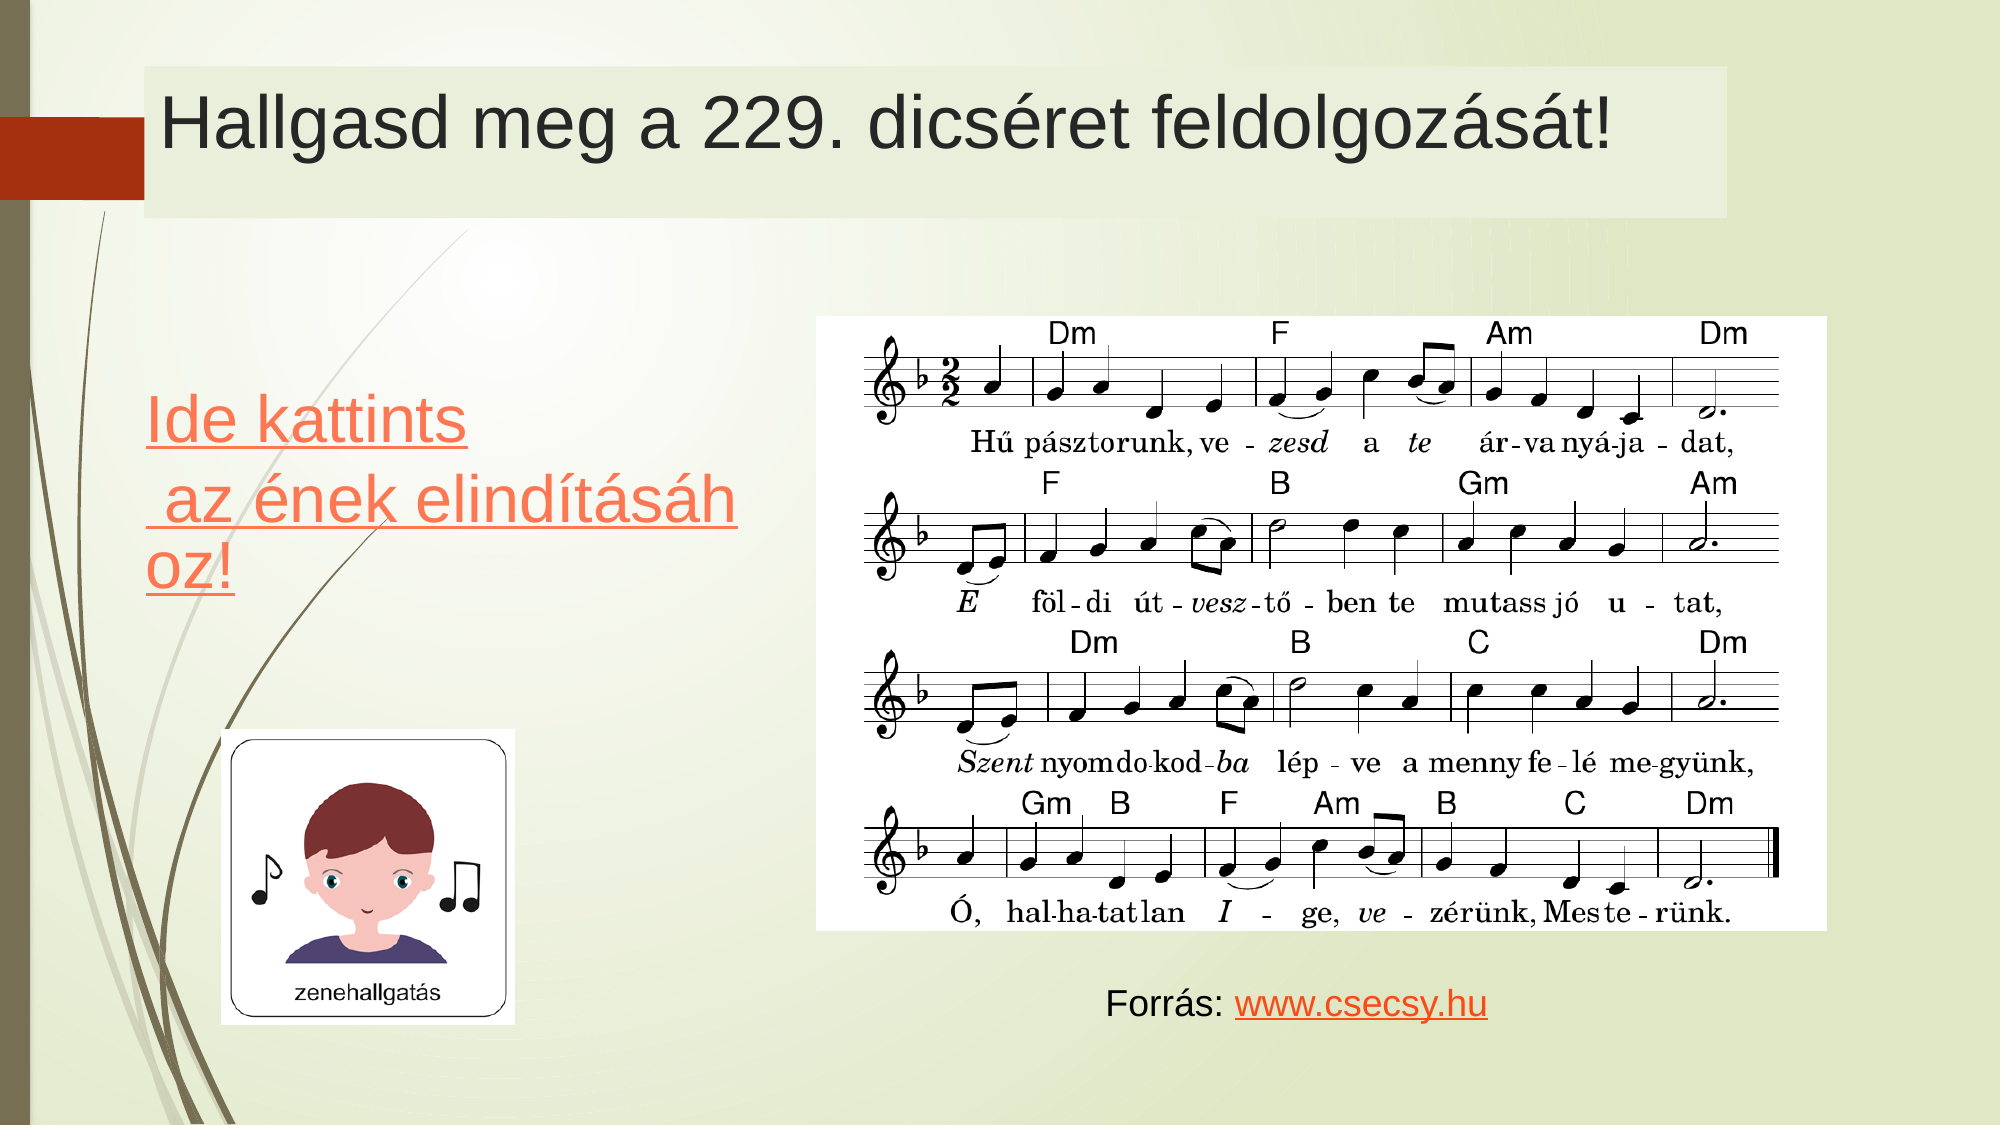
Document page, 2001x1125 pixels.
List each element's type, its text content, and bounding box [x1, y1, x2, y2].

picture [220, 729, 515, 1025]
picture [815, 316, 1828, 932]
text_box Forrás: www.csecsy.hu [1090, 971, 1503, 1076]
title Hallgasd meg a 229. dicséret feldolgozását! [144, 66, 1728, 219]
list Ide kattints az ének elindításához! [130, 367, 785, 581]
